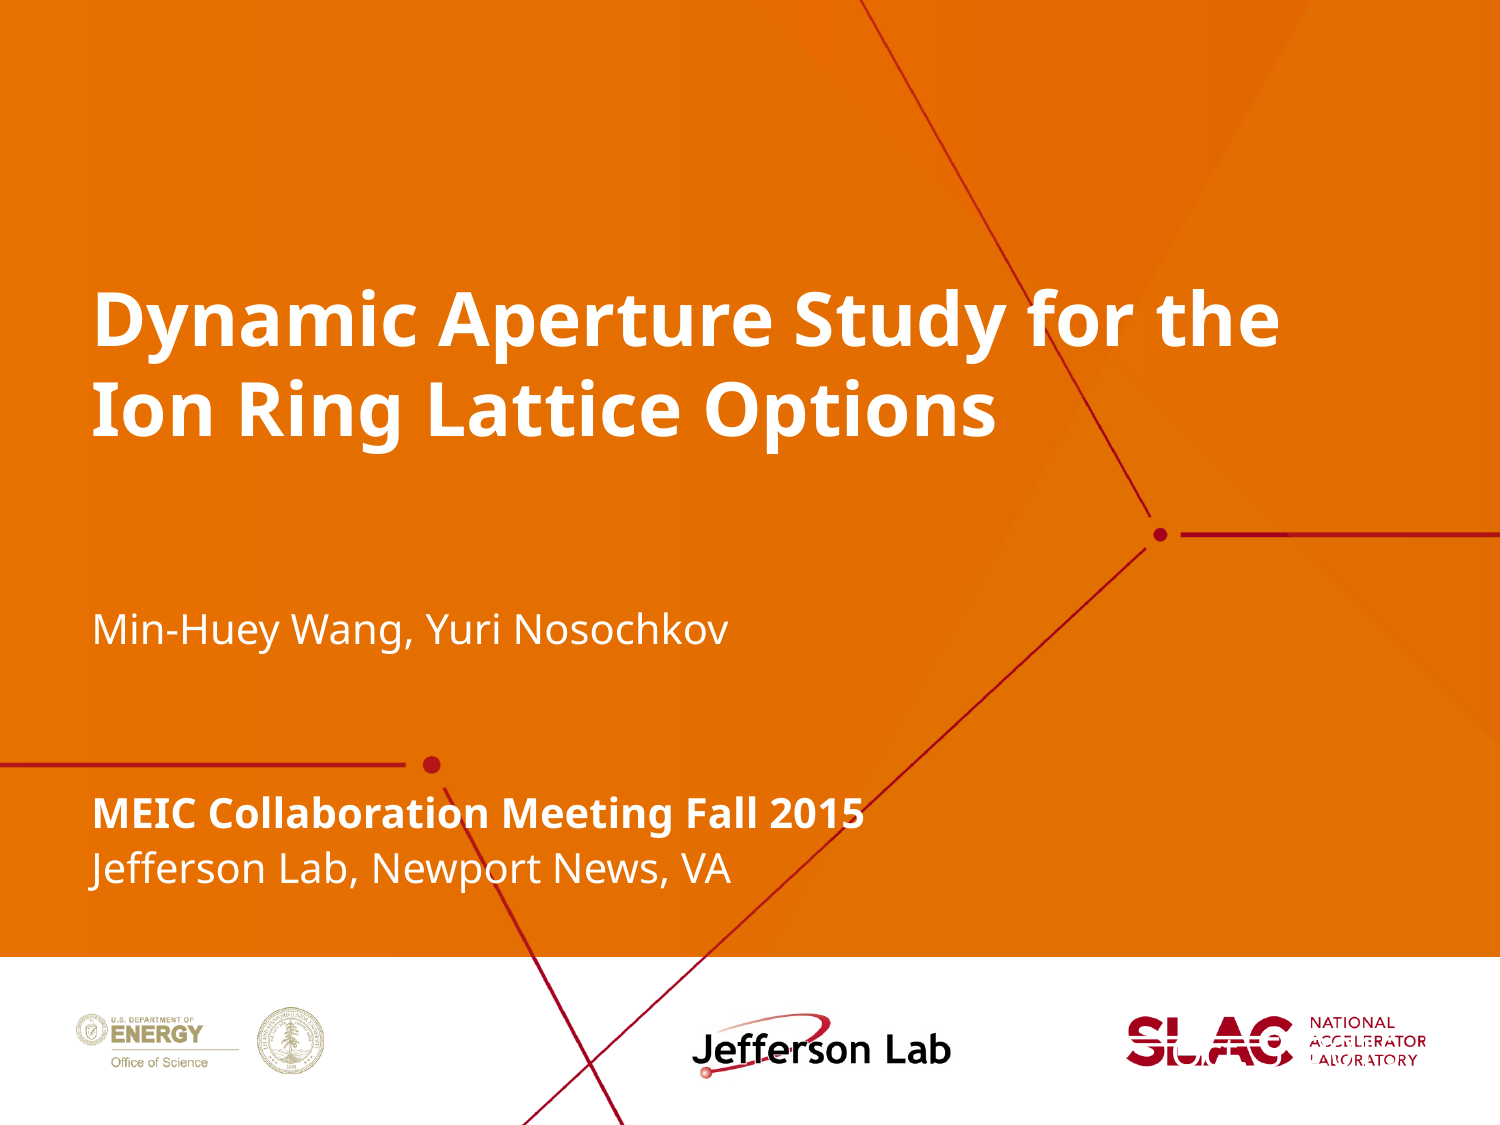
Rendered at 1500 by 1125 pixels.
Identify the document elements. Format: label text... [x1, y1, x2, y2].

subtitle Min-Huey Wang, Yuri Nosochkov MEIC Collaboration Meeting Fall 2015 Jefferson Lab, Newport News, VA Oct. 5, 2015 [91, 598, 1403, 675]
picture [0, 0, 1500, 1125]
text_box [610, 1092, 642, 1125]
title Dynamic Aperture Study for the Ion Ring Lattice Options [91, 83, 1406, 452]
